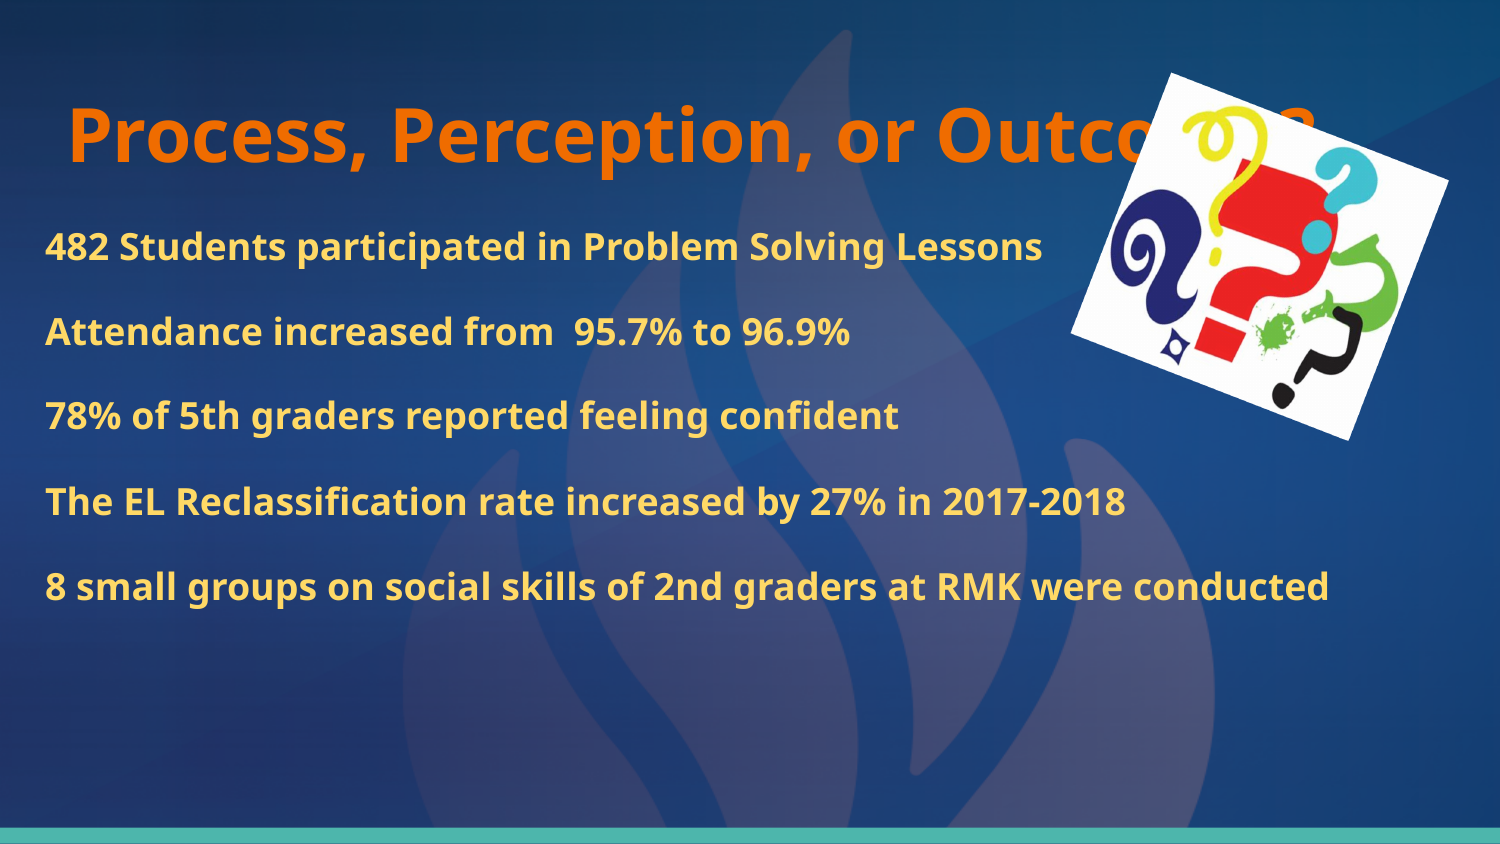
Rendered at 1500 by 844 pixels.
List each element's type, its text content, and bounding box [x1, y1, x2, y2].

title Process, Perception, or Outcome? [51, 72, 1171, 189]
title Process, Perception, or Outcome? [1172, 72, 1449, 180]
list 482 Students participated in Problem Solving Lessons Attendance increased from 95.7% to 96.9% 78% of 5th graders reported feeling confident The EL Reclassification rate increased by 27% in 2017-2018 8 small groups on social skills of 2nd graders at RMK were conducted [29, 200, 1428, 743]
picture [0, 0, 1500, 827]
